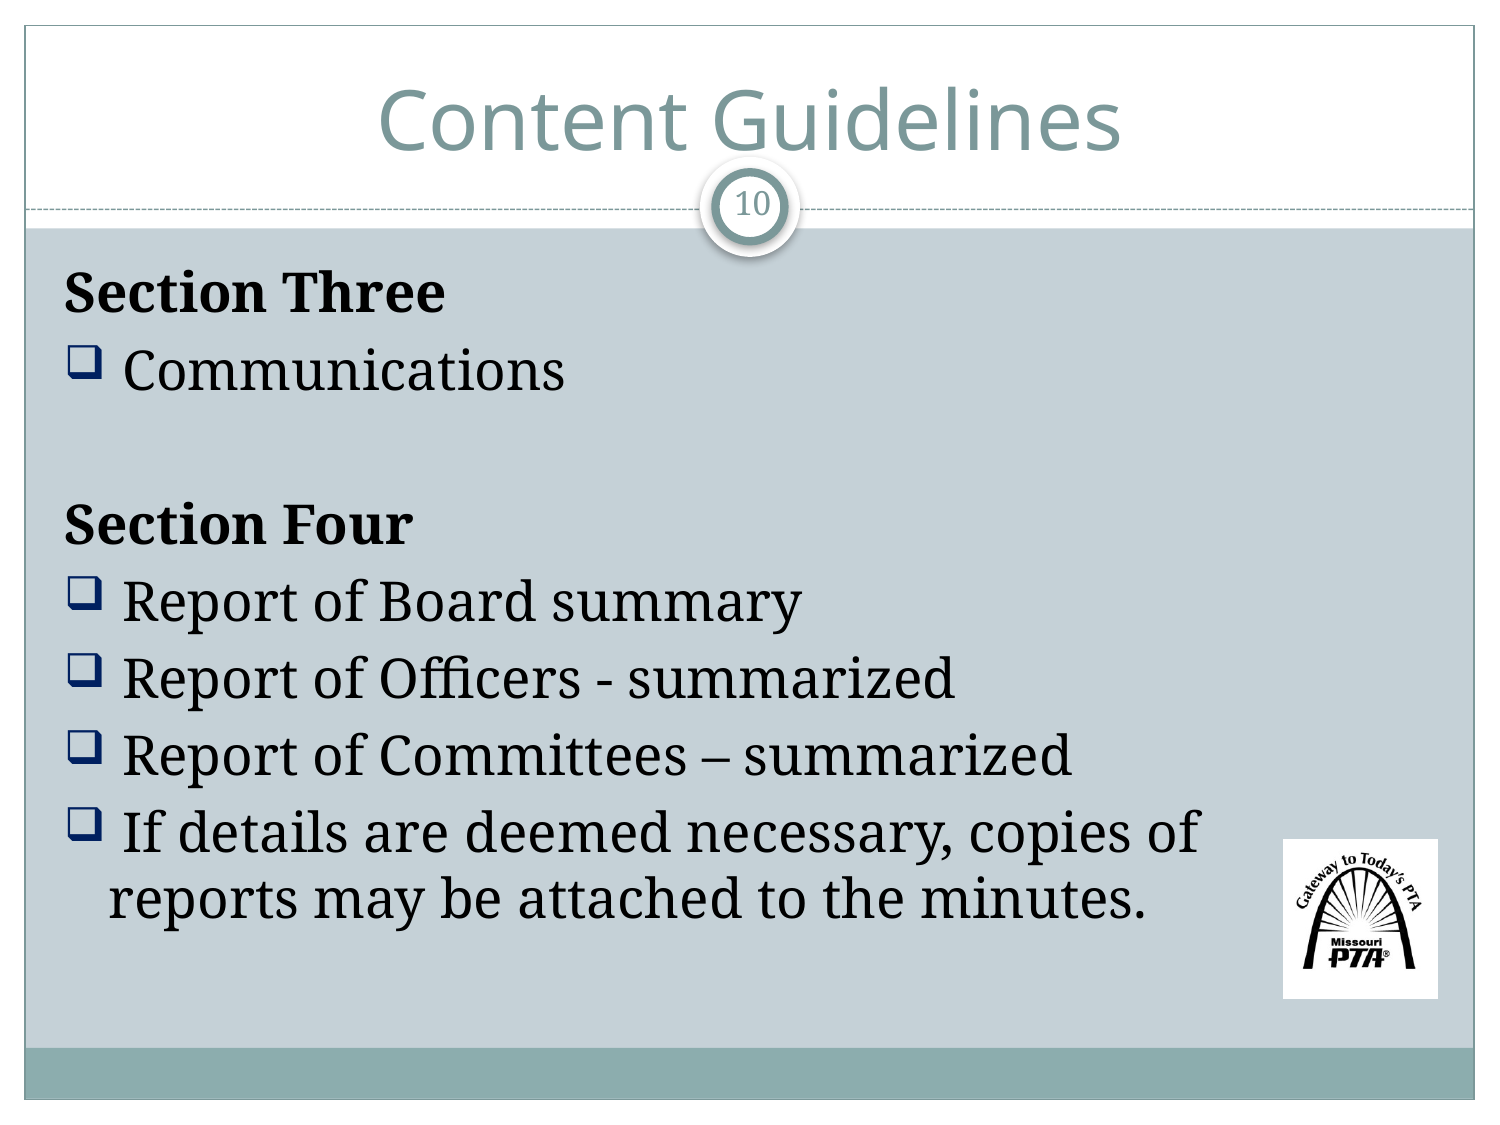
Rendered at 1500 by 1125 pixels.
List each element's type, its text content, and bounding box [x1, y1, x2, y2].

picture [1283, 839, 1438, 999]
list Section Three Communications Section Four Report of Board summary Report of Officers - summarized Report of Committees – summarized If details are deemed necessary, copies of reports may be attached to the minutes. [49, 250, 1445, 1001]
title Content Guidelines [50, 50, 1450, 175]
slide_number 10 [715, 168, 791, 241]
